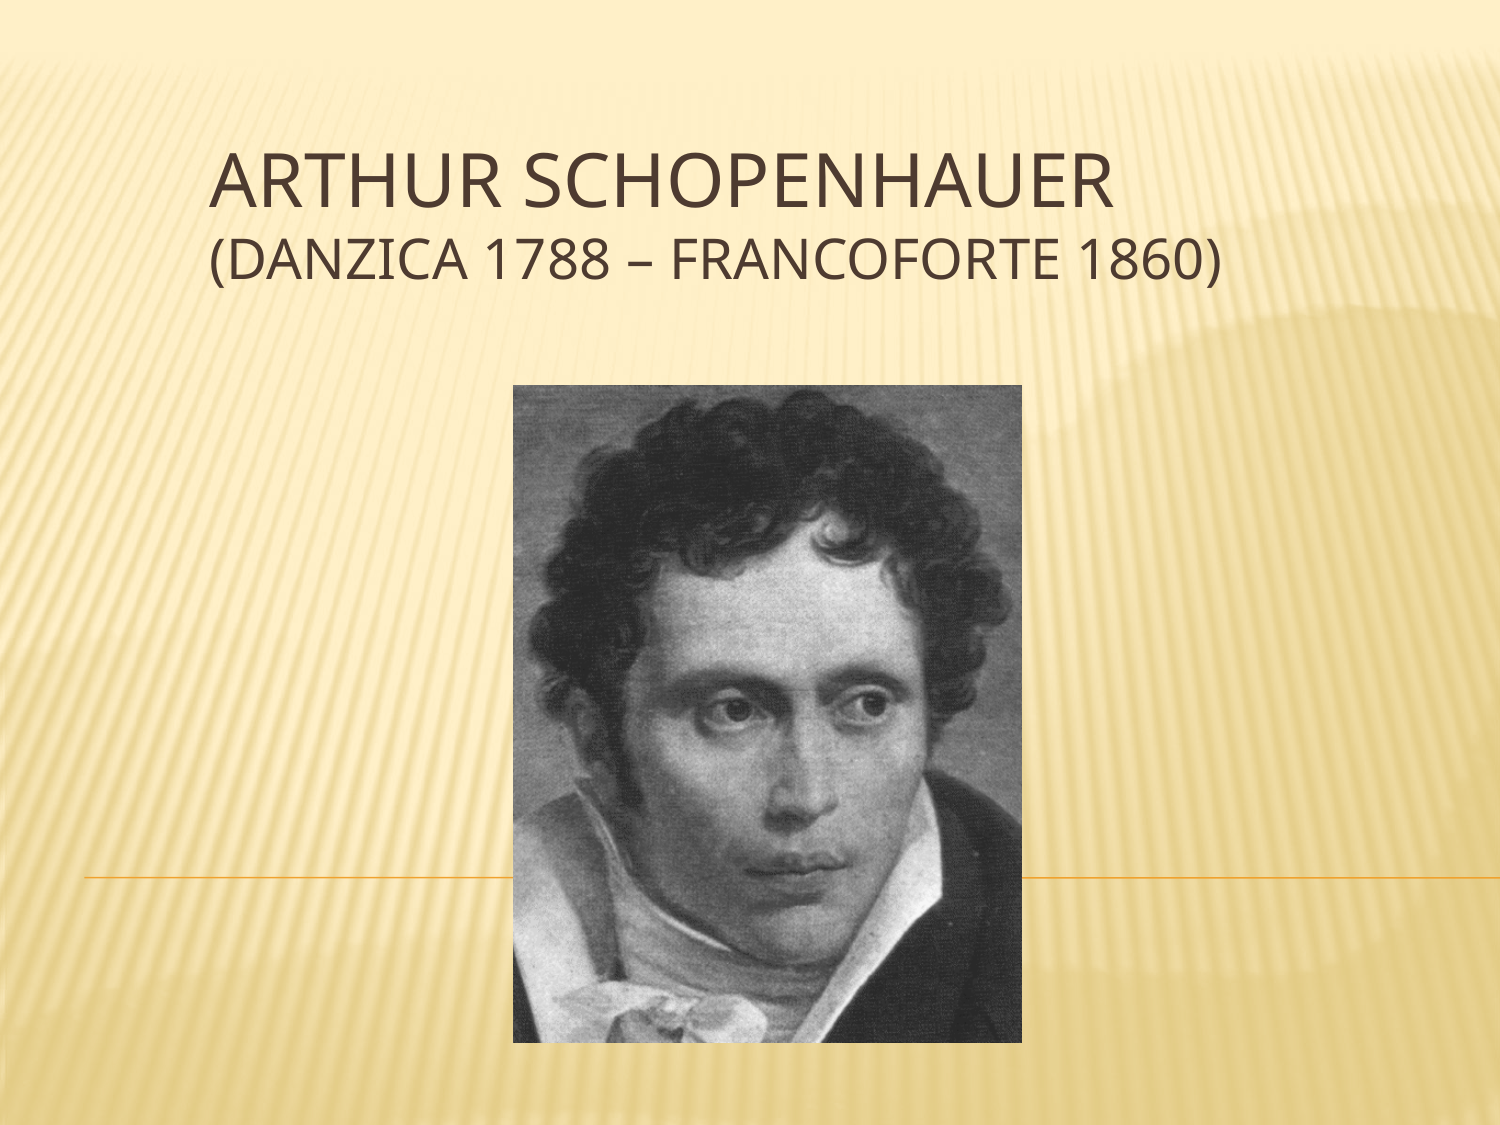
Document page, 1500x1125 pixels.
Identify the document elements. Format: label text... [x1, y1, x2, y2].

title Arthur Schopenhauer (Danzica 1788 – Francoforte 1860) [194, 125, 1283, 314]
picture [513, 384, 1023, 1043]
